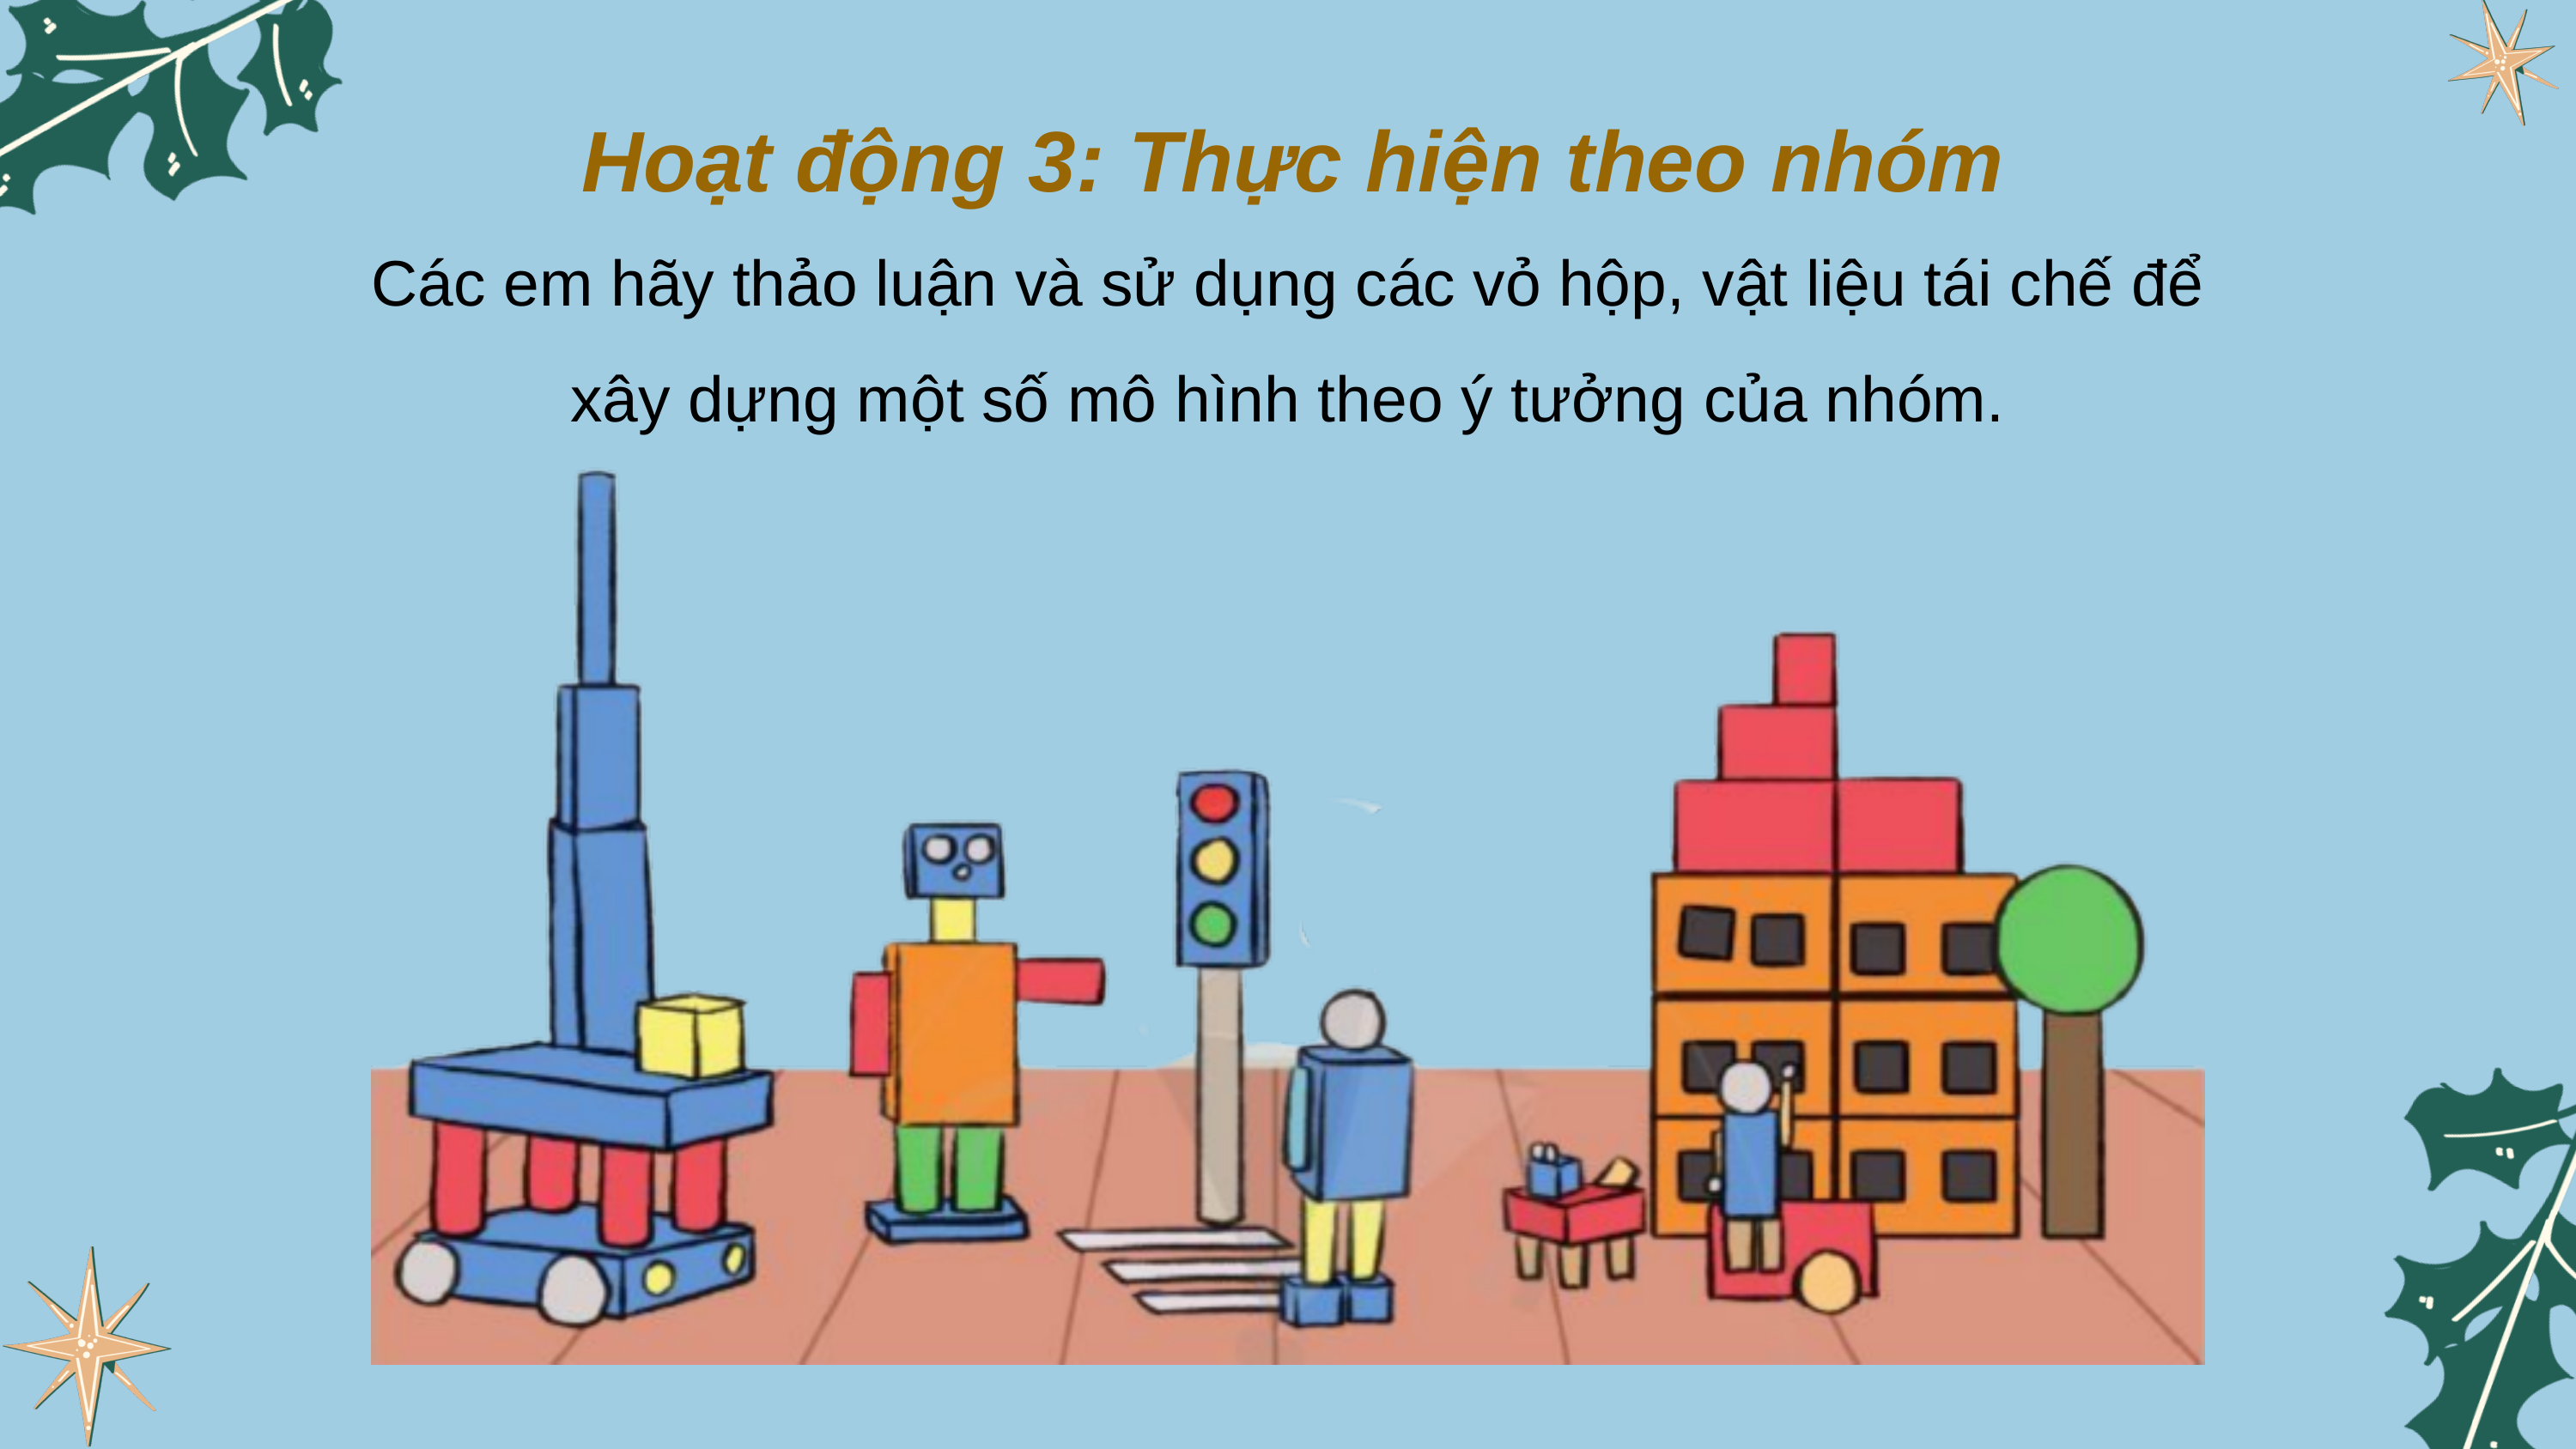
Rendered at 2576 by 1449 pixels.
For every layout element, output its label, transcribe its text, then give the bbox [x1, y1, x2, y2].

picture [1, 1245, 174, 1448]
text_box Hoạt động 3: Thực hiện theo nhóm [332, 48, 2254, 196]
picture [2268, 961, 2576, 1449]
picture [371, 453, 2205, 1365]
picture [2427, 0, 2575, 143]
picture [0, 0, 430, 343]
text_box Các em hãy thảo luận và sử dụng các vỏ hộp, vật liệu tái chế để xây dựng một số mô hình theo ý tưởng của nhóm. [313, 196, 2263, 441]
